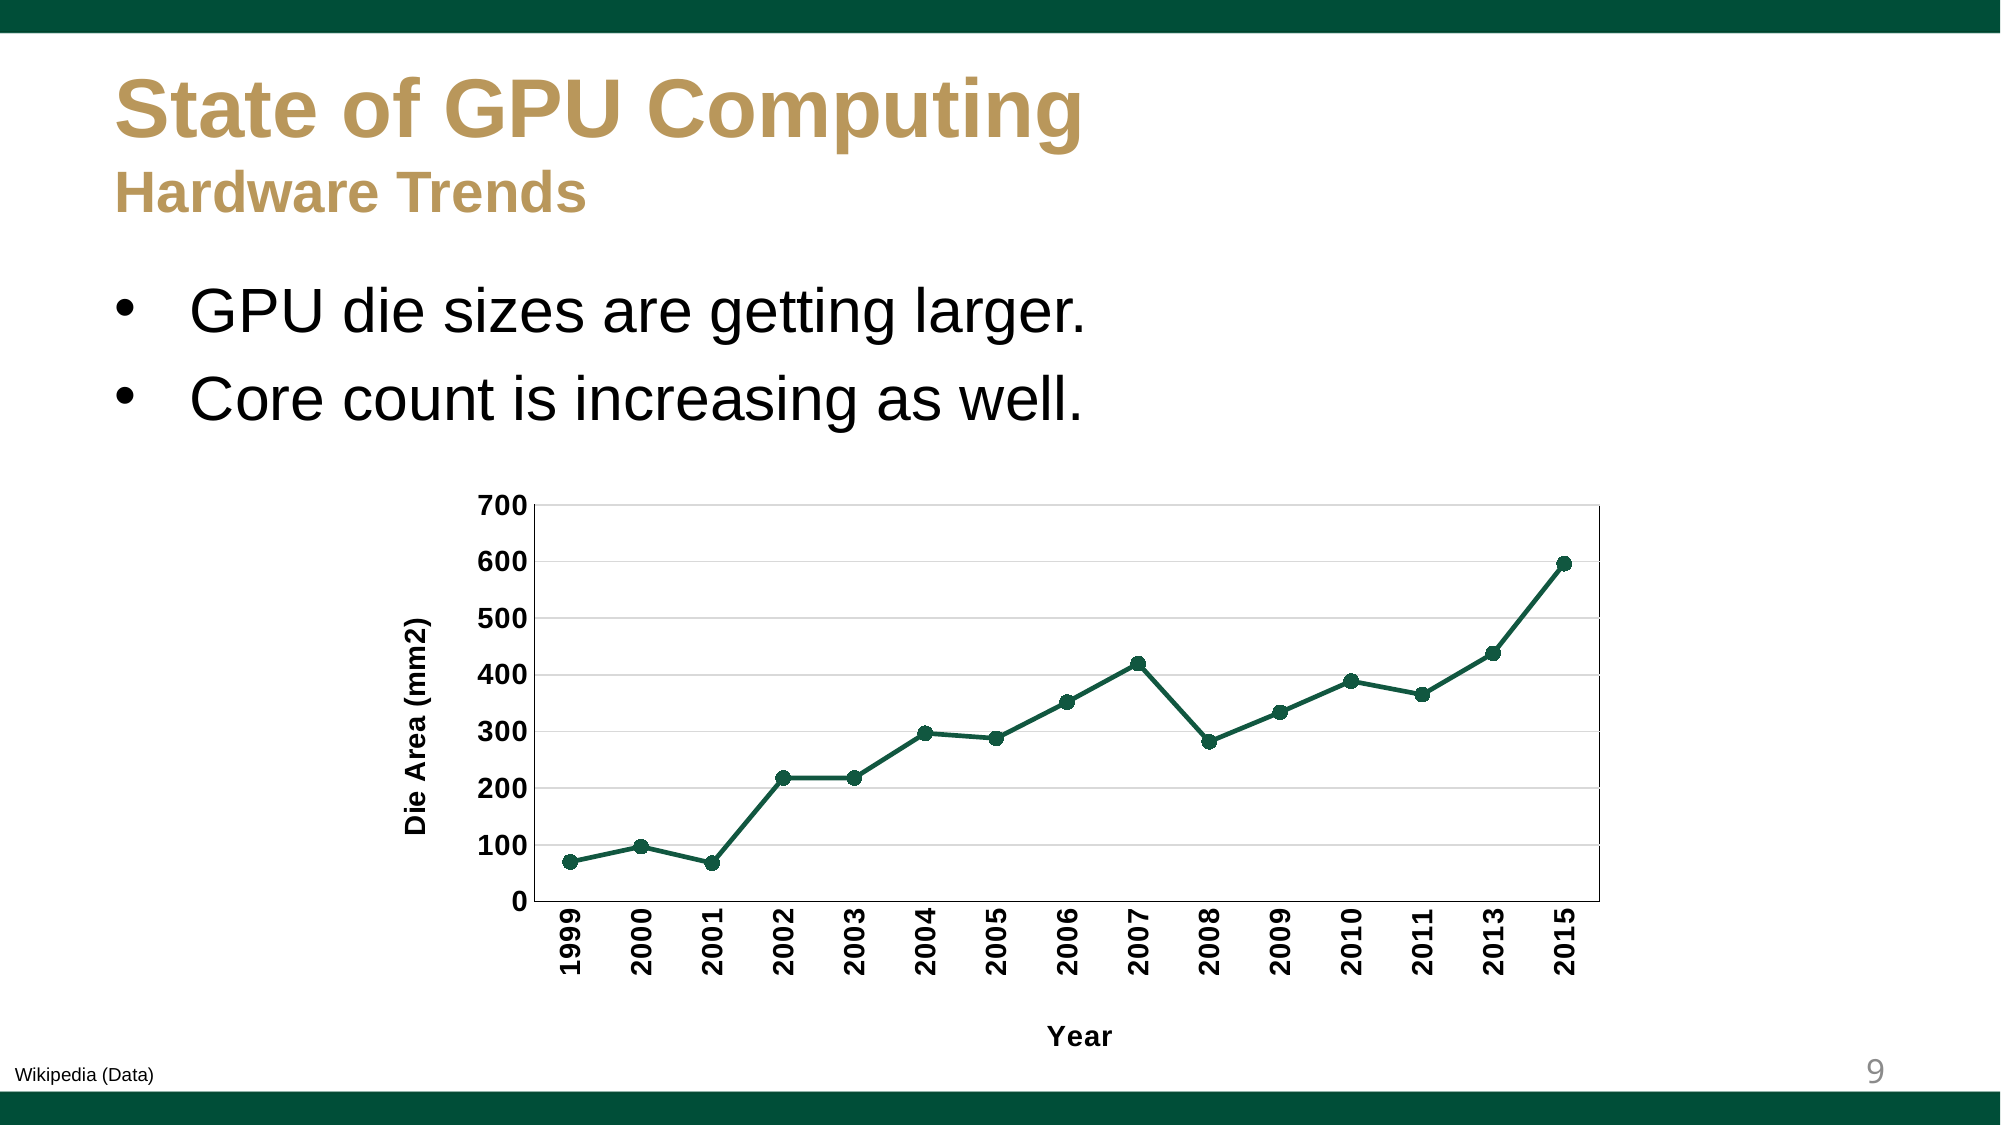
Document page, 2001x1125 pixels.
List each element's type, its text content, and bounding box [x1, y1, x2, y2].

chart [374, 476, 1625, 1064]
title State of GPU Computing Hardware Trends [99, 45, 1900, 233]
text_box Wikipedia (Data) [0, 1054, 1273, 1093]
slide_number 9 [1433, 1042, 1900, 1103]
picture [0, 0, 2001, 1125]
list GPU die sizes are getting larger. Core count is increasing as well. [99, 262, 1900, 494]
